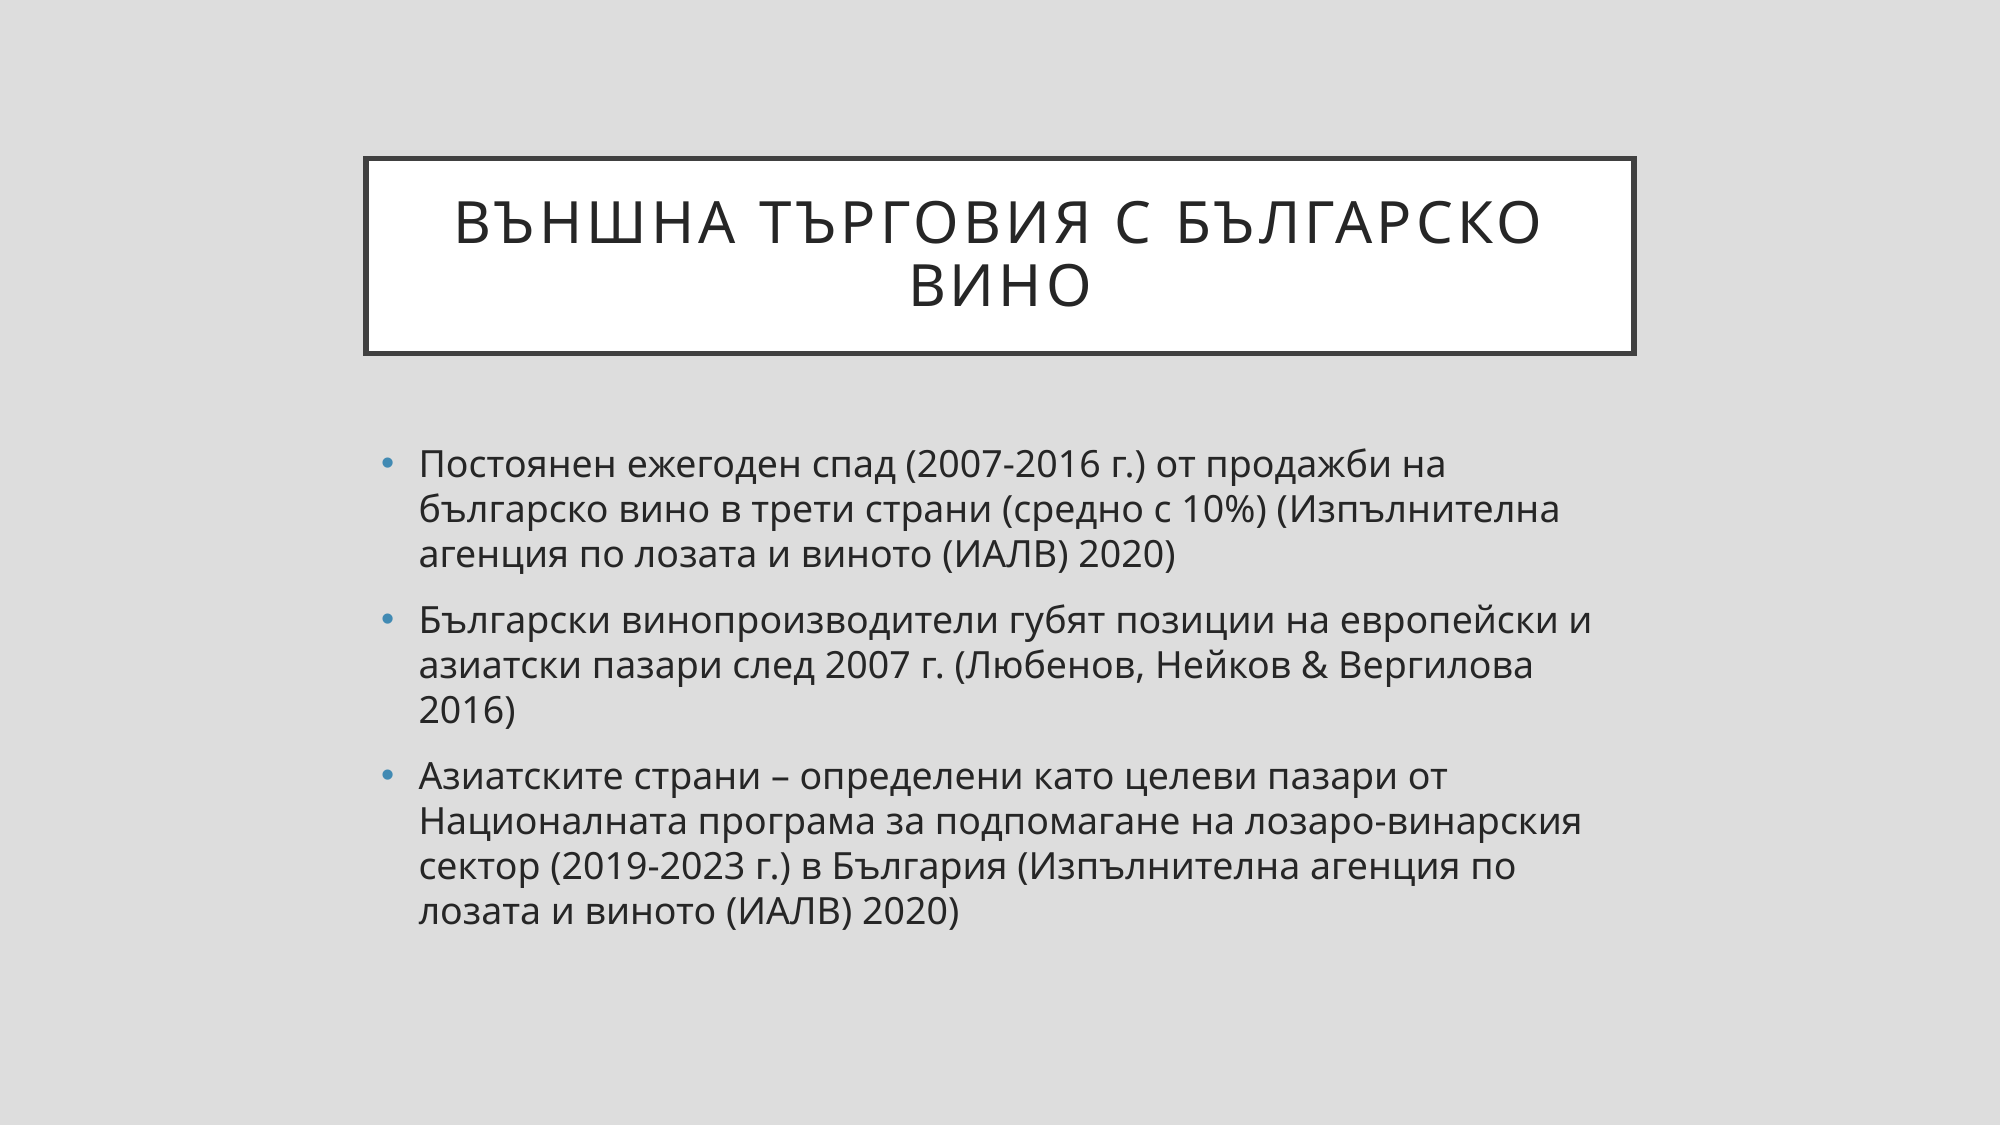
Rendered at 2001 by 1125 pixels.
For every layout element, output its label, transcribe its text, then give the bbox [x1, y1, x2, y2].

list Постоянен ежегоден спад (2007-2016 г.) от продажби на българско вино в трети страни (средно с 10%) (Изпълнителна агенция по лозата и виното (ИАЛВ) 2020) Български винопроизводители губят позиции на европейски и азиатски пазари след 2007 г. (Любенов, Нейков & Вергилова 2016) Азиатските страни – определени като целеви пазари от Националната програма за подпомагане на лозаро-винарския сектор (2019-2023 г.) в България (Изпълнителна агенция по лозата и виното (ИАЛВ) 2020) [366, 432, 1634, 942]
title Външна търговия с българско вино [363, 156, 1637, 356]
